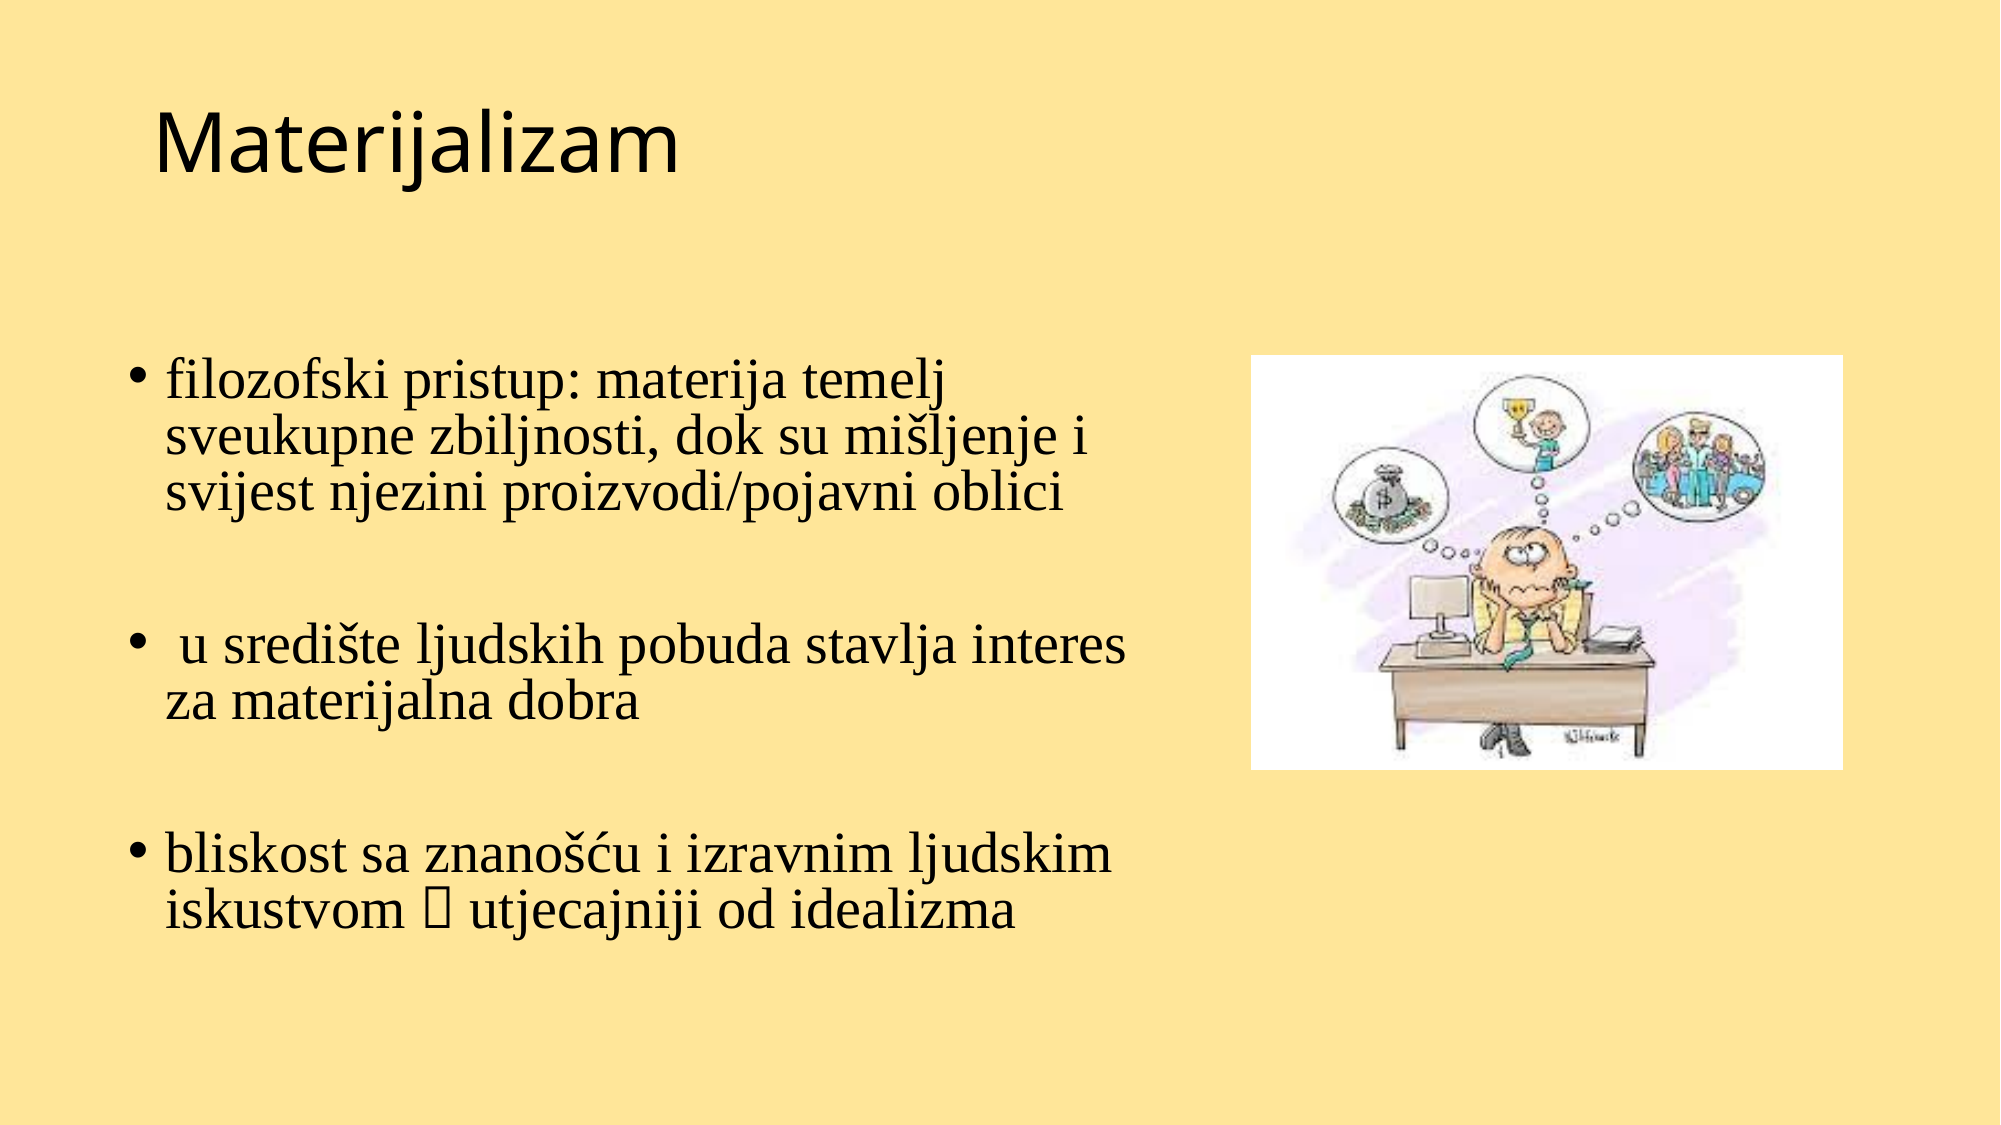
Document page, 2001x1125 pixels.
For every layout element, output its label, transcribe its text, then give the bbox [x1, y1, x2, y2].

list filozofski pristup: materija temelj sveukupne zbiljnosti, dok su mišljenje i svijest njezini proizvodi/pojavni oblici u središte ljudskih pobuda stavlja interes za materijalna dobra bliskost sa znanošću i izravnim ljudskim iskustvom  utjecajniji od idealizma [112, 255, 1203, 1125]
picture [1251, 355, 1843, 770]
title Materijalizam [137, 78, 1863, 213]
